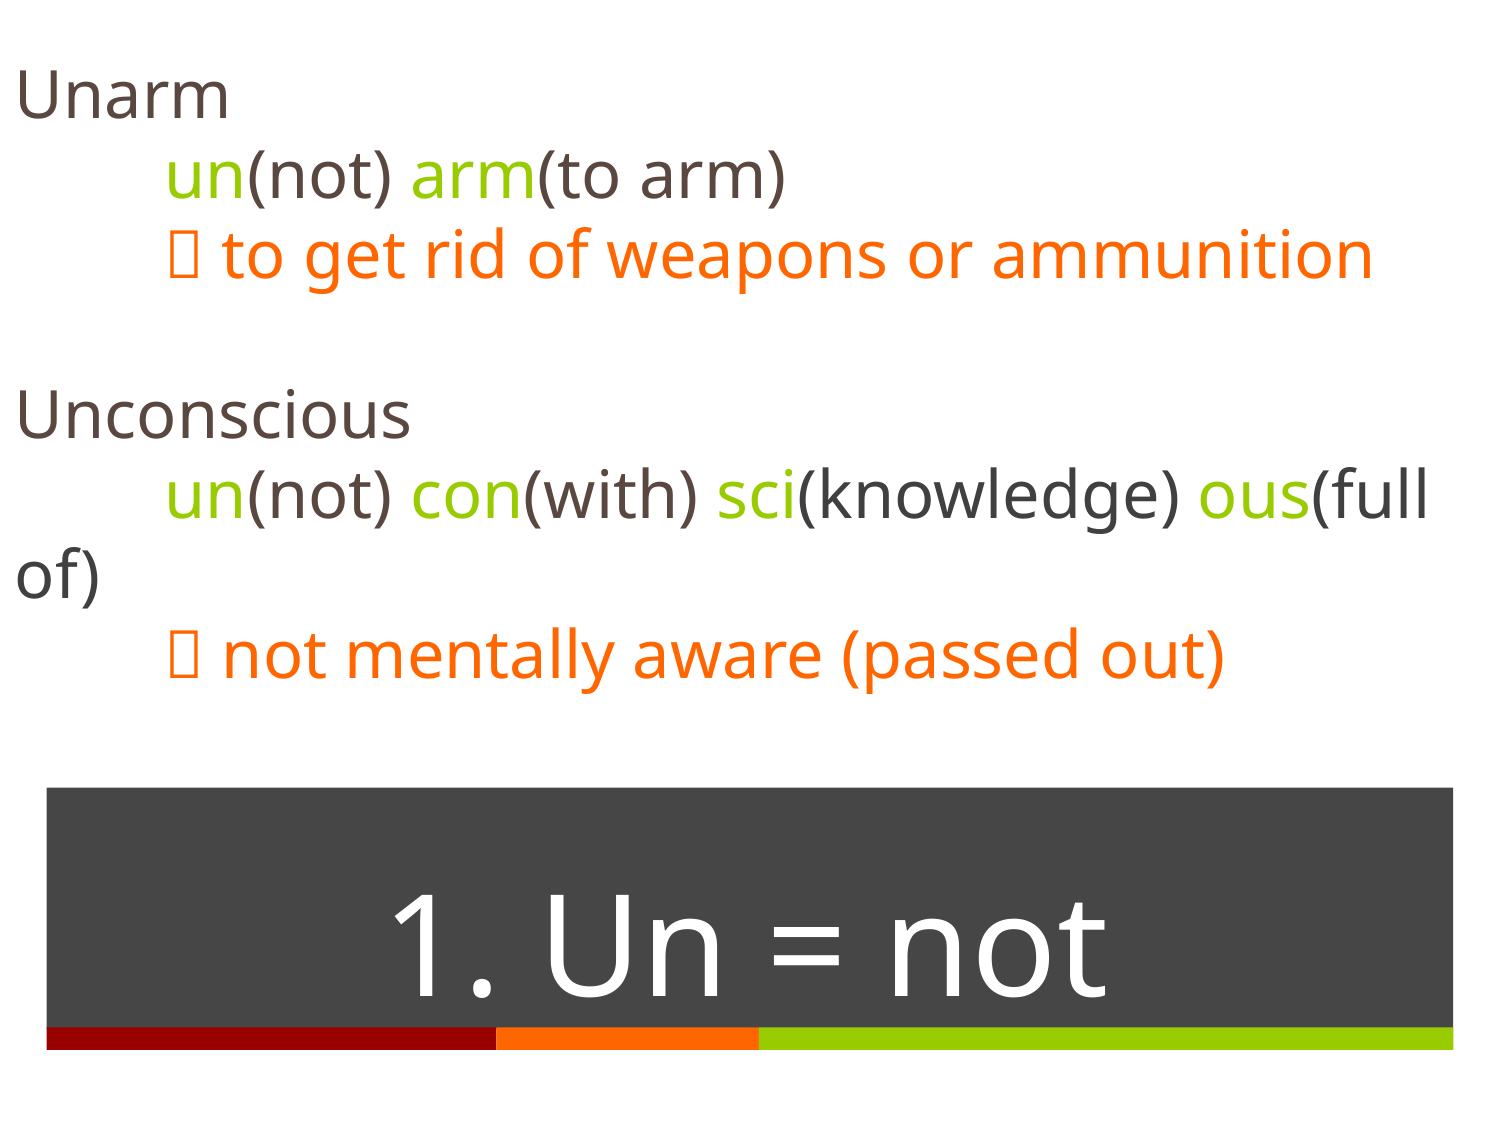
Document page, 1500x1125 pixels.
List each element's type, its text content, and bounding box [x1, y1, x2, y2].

title 1. Un = not [59, 825, 1431, 1032]
text_box Unarm un(not) arm(to arm)  to get rid of weapons or ammunition Unconscious un(not) con(with) sci(knowledge) ous(full of)  not mentally aware (passed out) [0, 0, 1500, 825]
